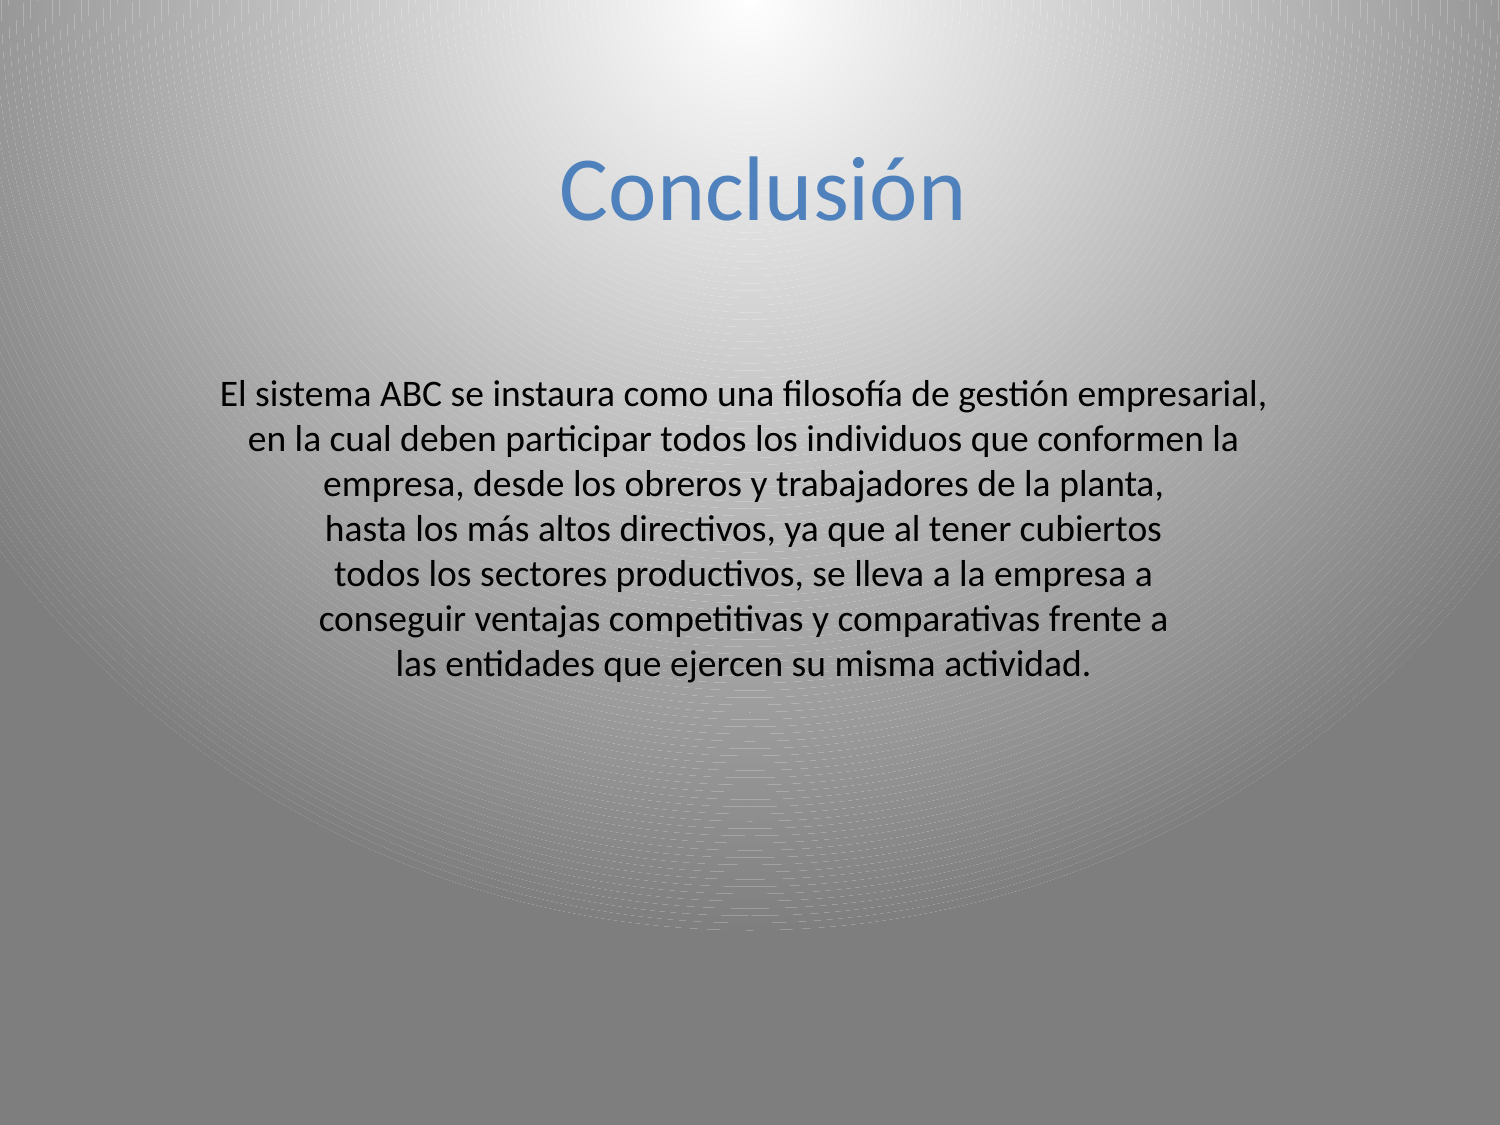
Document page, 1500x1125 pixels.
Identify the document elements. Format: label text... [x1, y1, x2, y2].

title Conclusión [88, 90, 1439, 278]
text_box El sistema ABC se instaura como una filosofía de gestión empresarial, en la cual deben participar todos los individuos que conformen la empresa, desde los obreros y trabajadores de la planta, hasta los más altos directivos, ya que al tener cubiertos todos los sectores productivos, se lleva a la empresa a conseguir ventajas competitivas y comparativas frente a las entidades que ejercen su misma actividad. [182, 361, 1306, 692]
